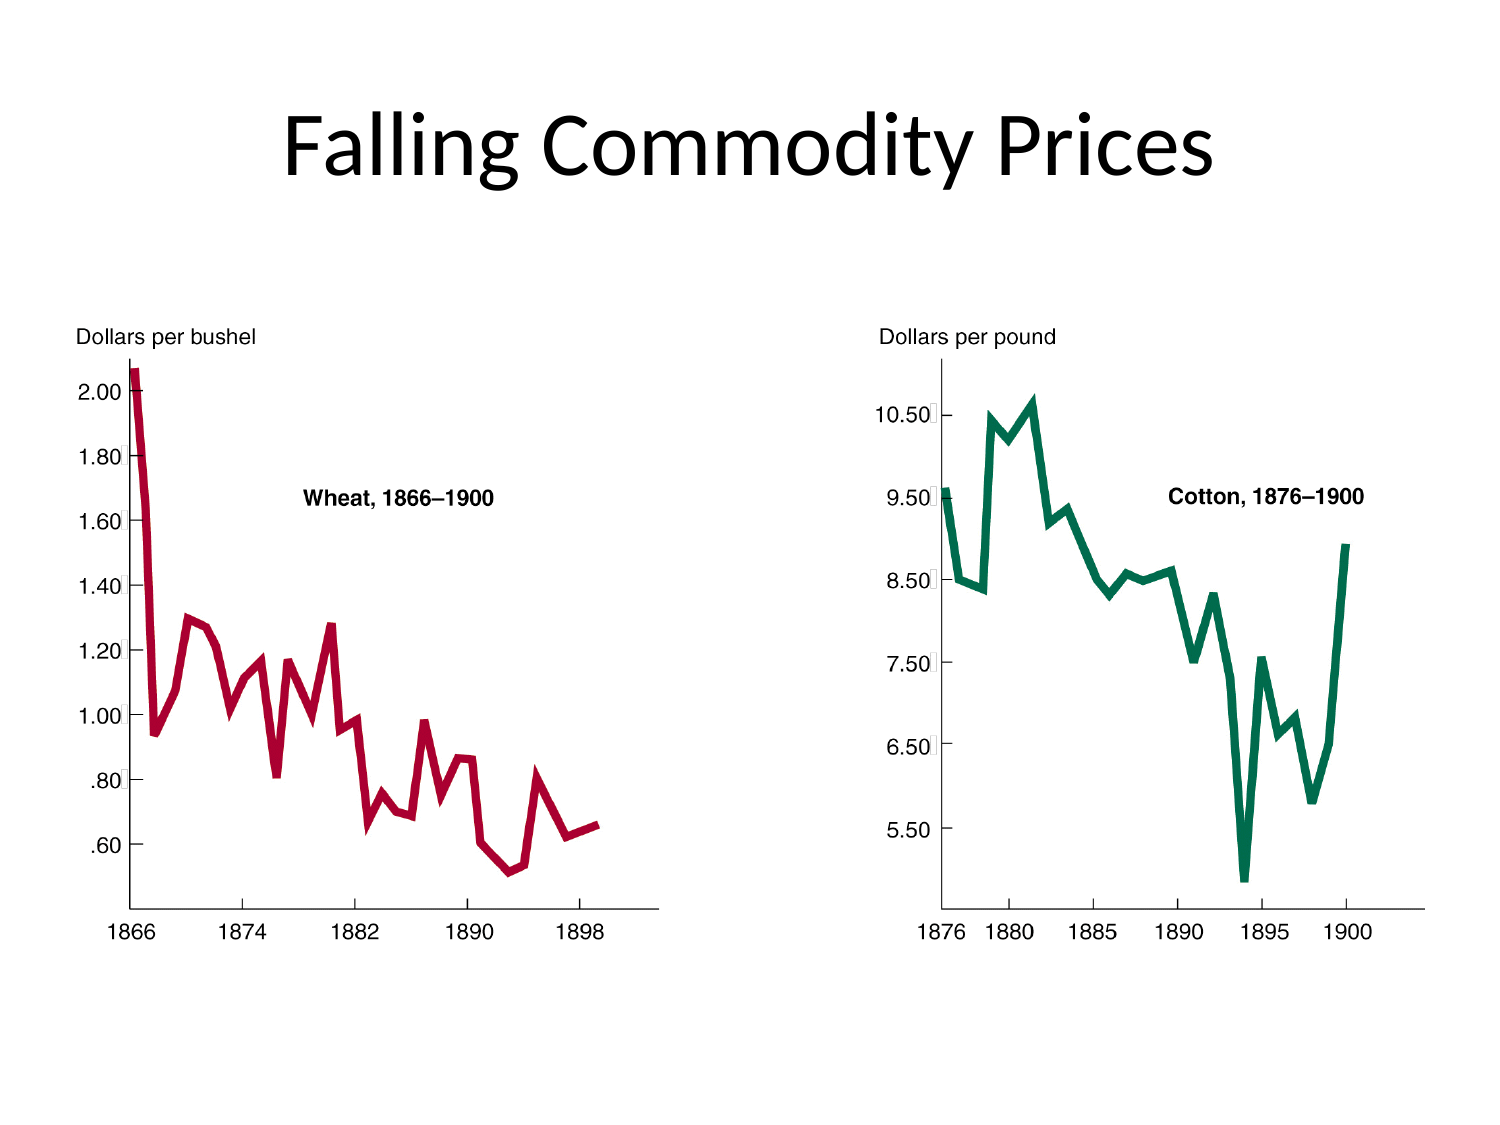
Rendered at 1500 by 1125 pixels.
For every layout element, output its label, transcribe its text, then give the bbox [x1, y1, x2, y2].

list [74, 323, 1426, 944]
title Falling Commodity Prices [74, 44, 1426, 233]
